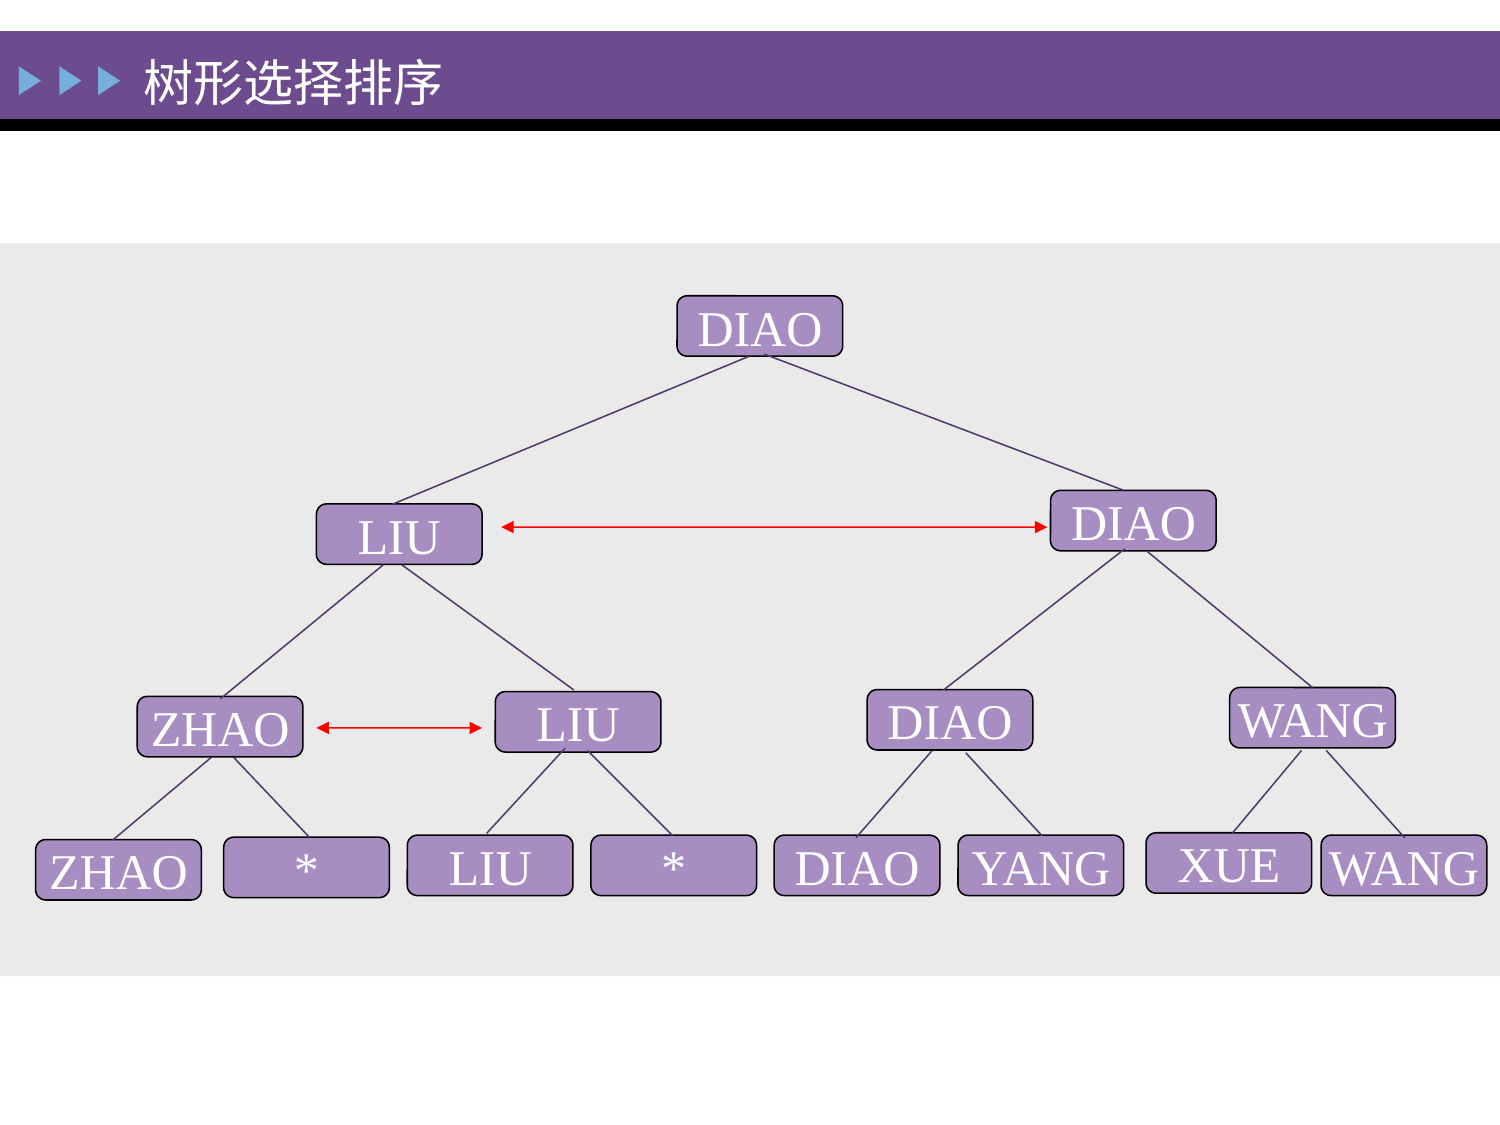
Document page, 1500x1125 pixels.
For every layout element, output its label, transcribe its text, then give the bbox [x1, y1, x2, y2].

text_box 树形选择排序 [128, 28, 691, 117]
text_box [0, 243, 1500, 977]
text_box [35, 295, 1487, 901]
